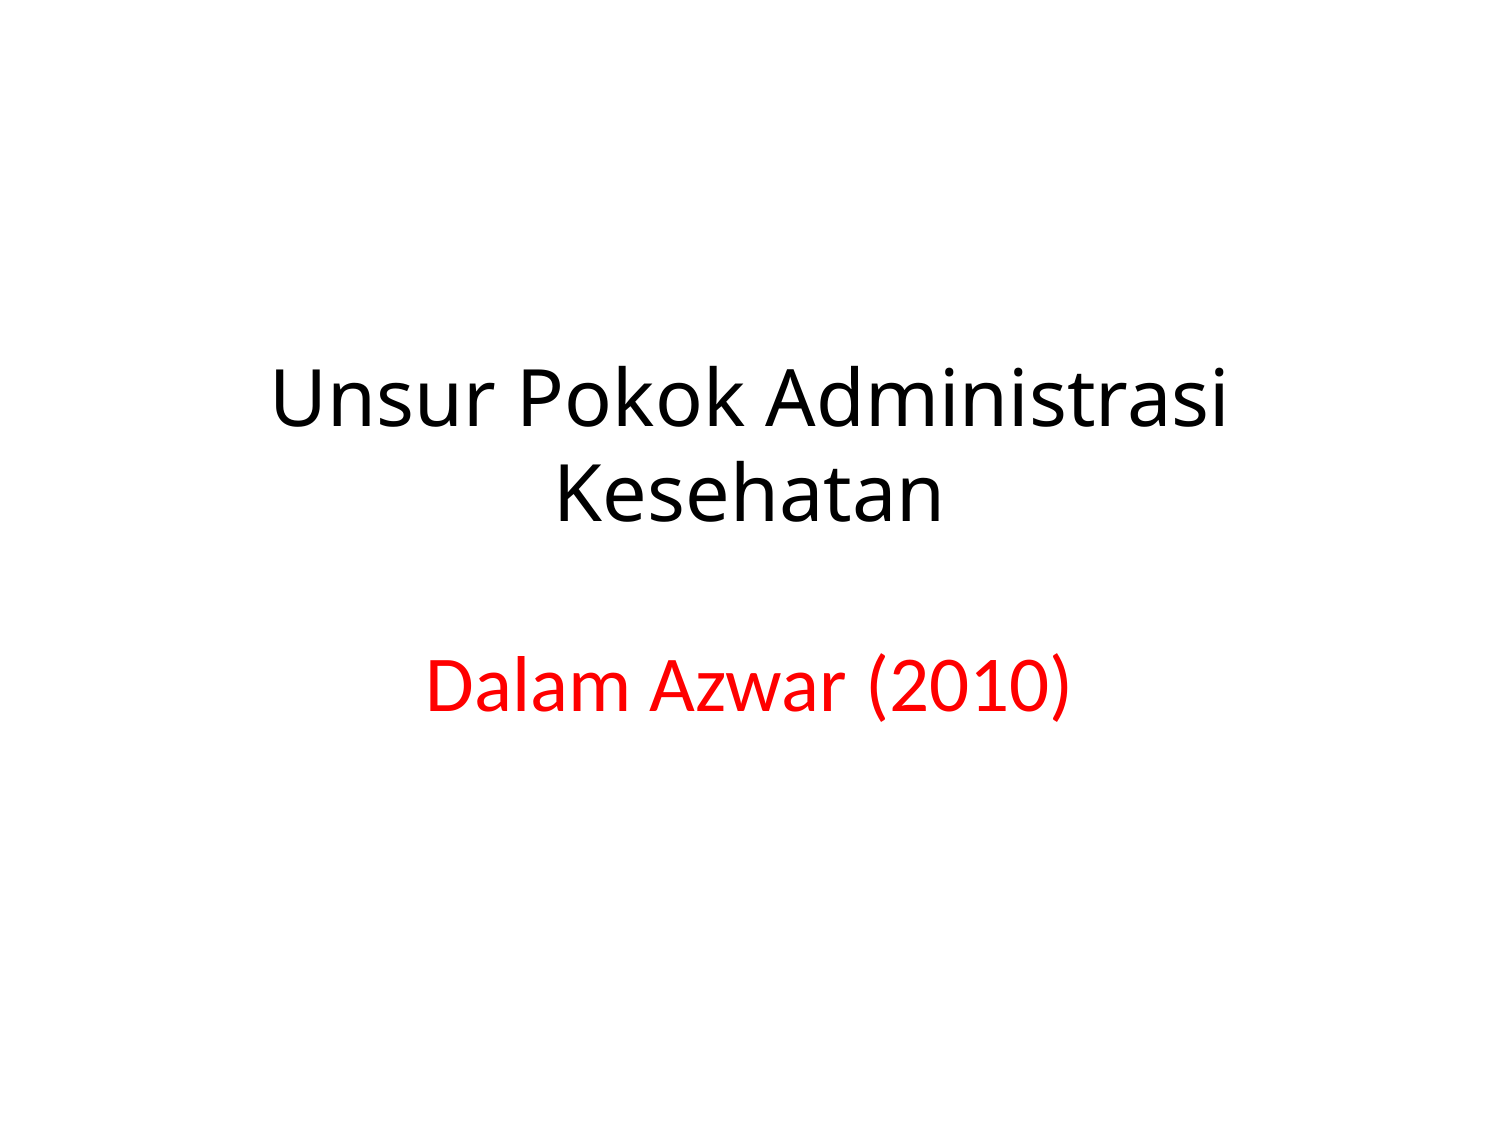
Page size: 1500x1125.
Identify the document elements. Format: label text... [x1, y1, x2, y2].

title Unsur Pokok Administrasi Kesehatan Dalam Azwar (2010) [75, 237, 1425, 838]
